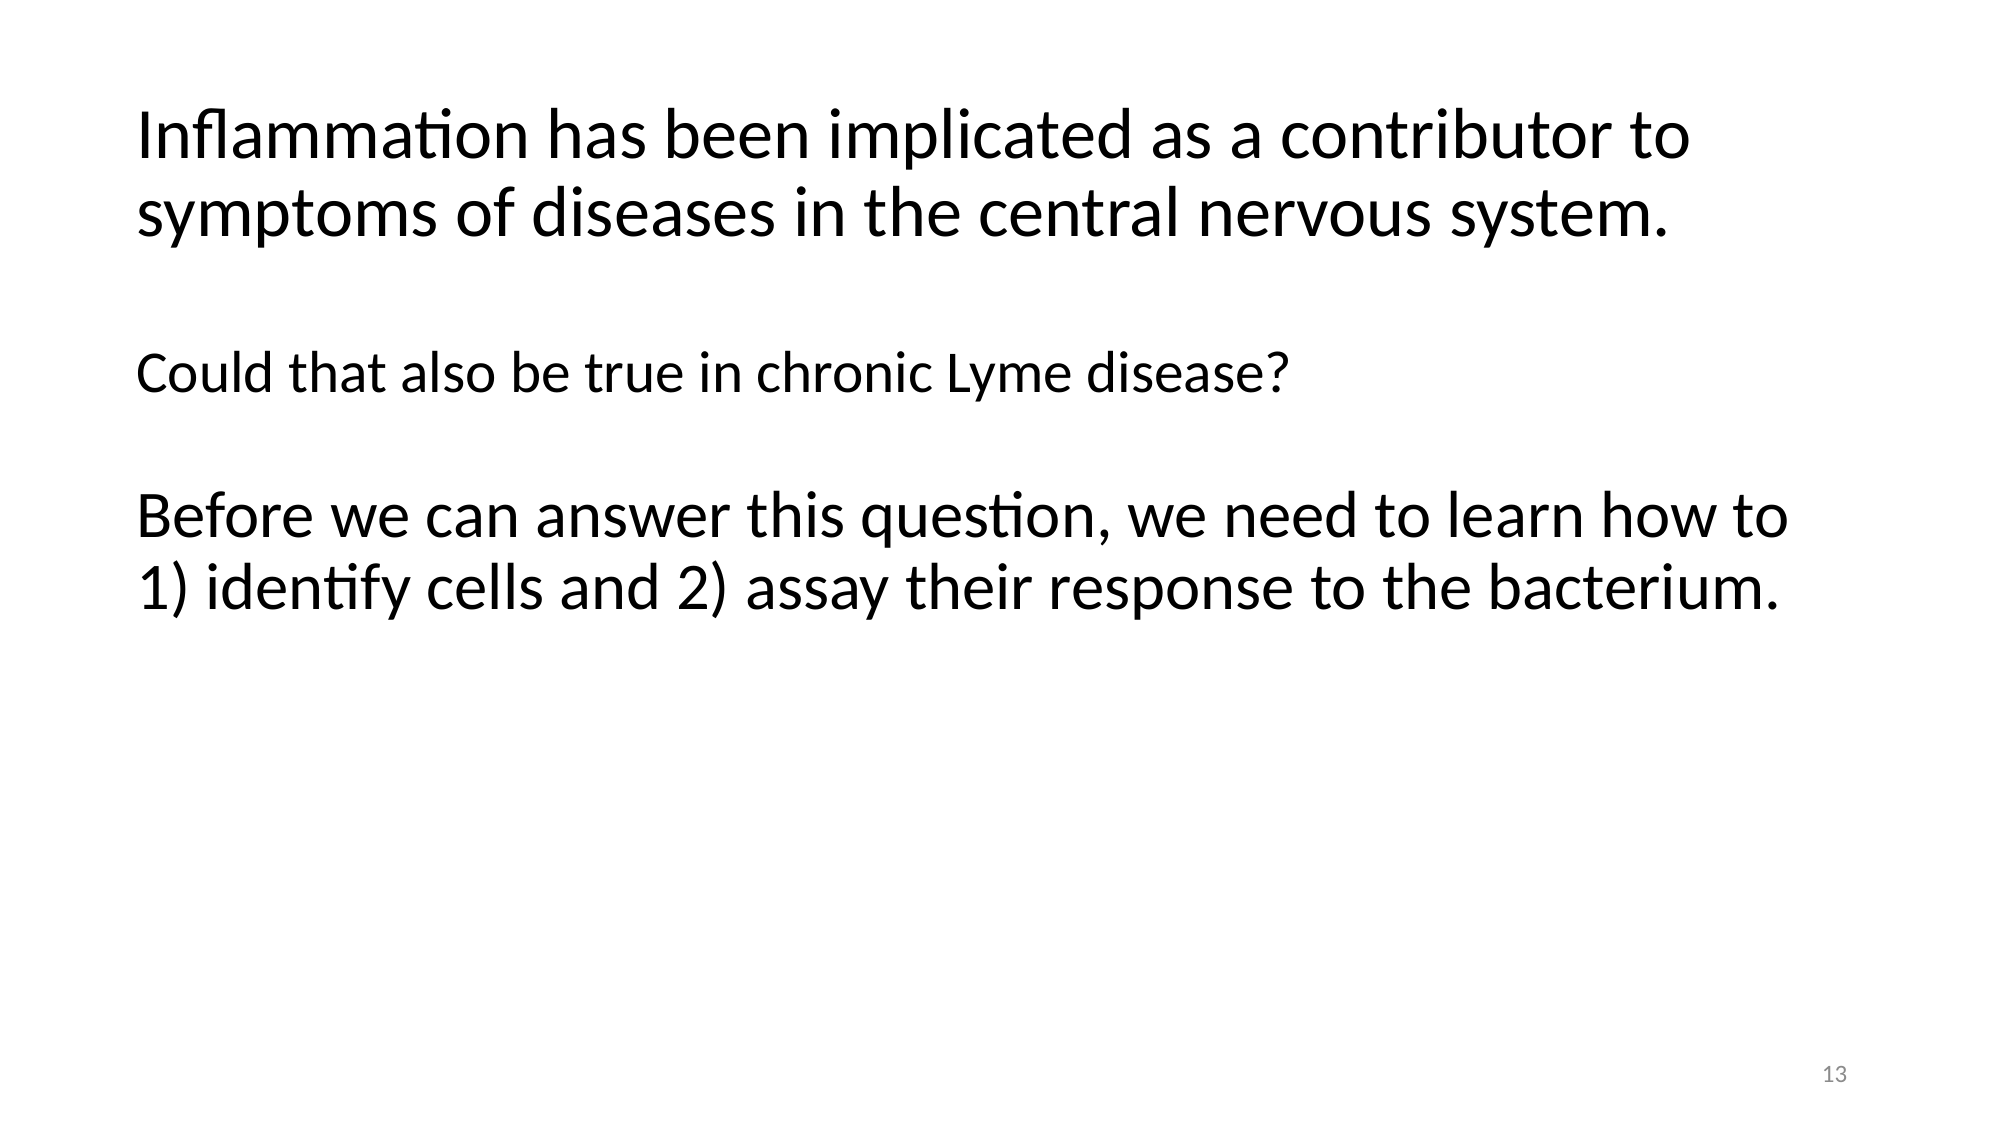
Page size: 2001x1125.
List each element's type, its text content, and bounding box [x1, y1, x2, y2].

list Inflammation has been implicated as a contributor to symptoms of diseases in the central nervous system. Could that also be true in chronic Lyme disease? [121, 88, 1847, 420]
slide_number 13 [1412, 1042, 1863, 1103]
text_box Before we can answer this question, we need to learn how to 1) identify cells and 2) assay their response to the bacterium. [121, 472, 1847, 1057]
